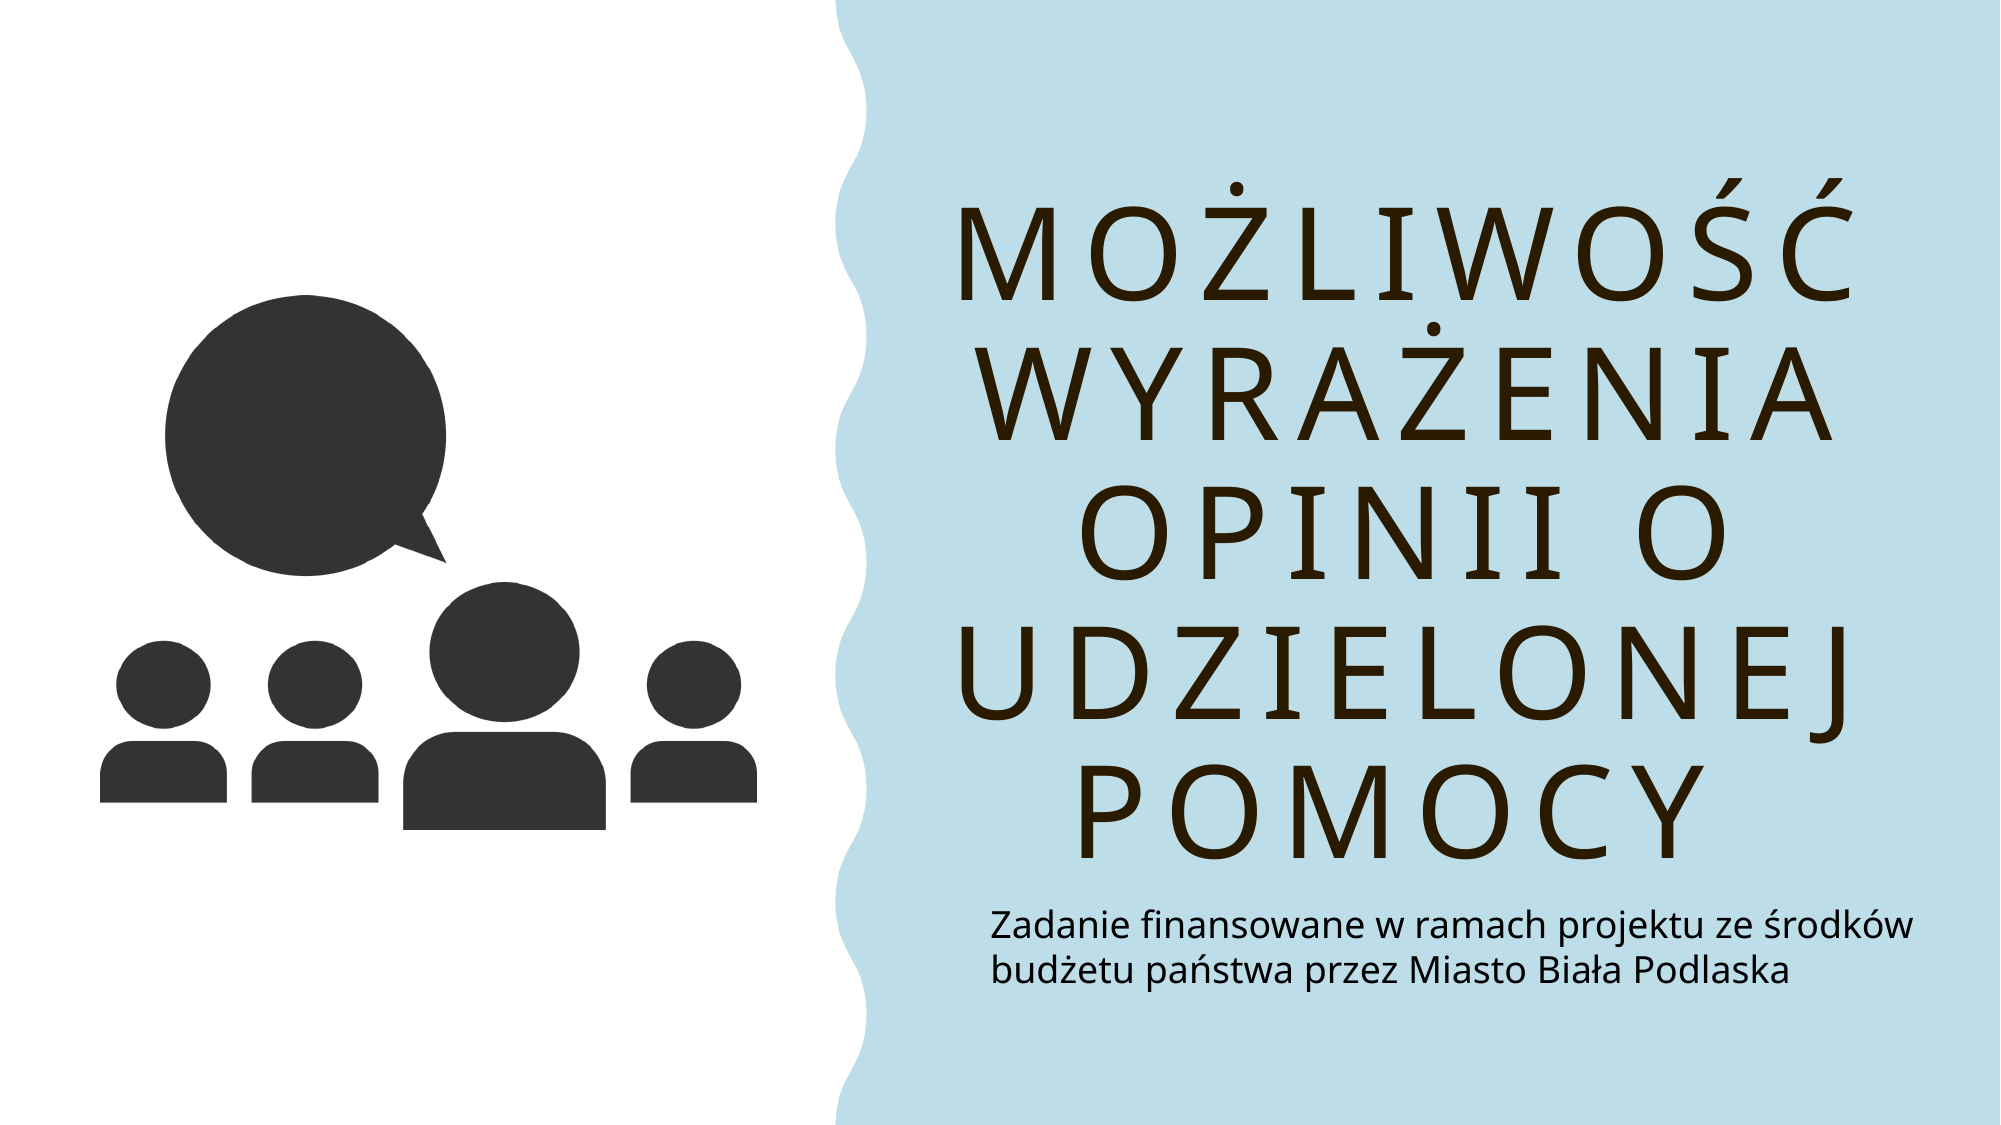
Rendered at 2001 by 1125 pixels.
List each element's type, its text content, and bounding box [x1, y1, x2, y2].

picture [100, 295, 757, 830]
text_box [836, 0, 2000, 1125]
title Możliwość wyrażenia opinii o udzielonej pomocy [930, 156, 1895, 920]
text_box [0, 0, 867, 1125]
text_box Zadanie finansowane w ramach projektu ze środków budżetu państwa przez Miasto Biała Podlaska [975, 893, 2000, 1043]
